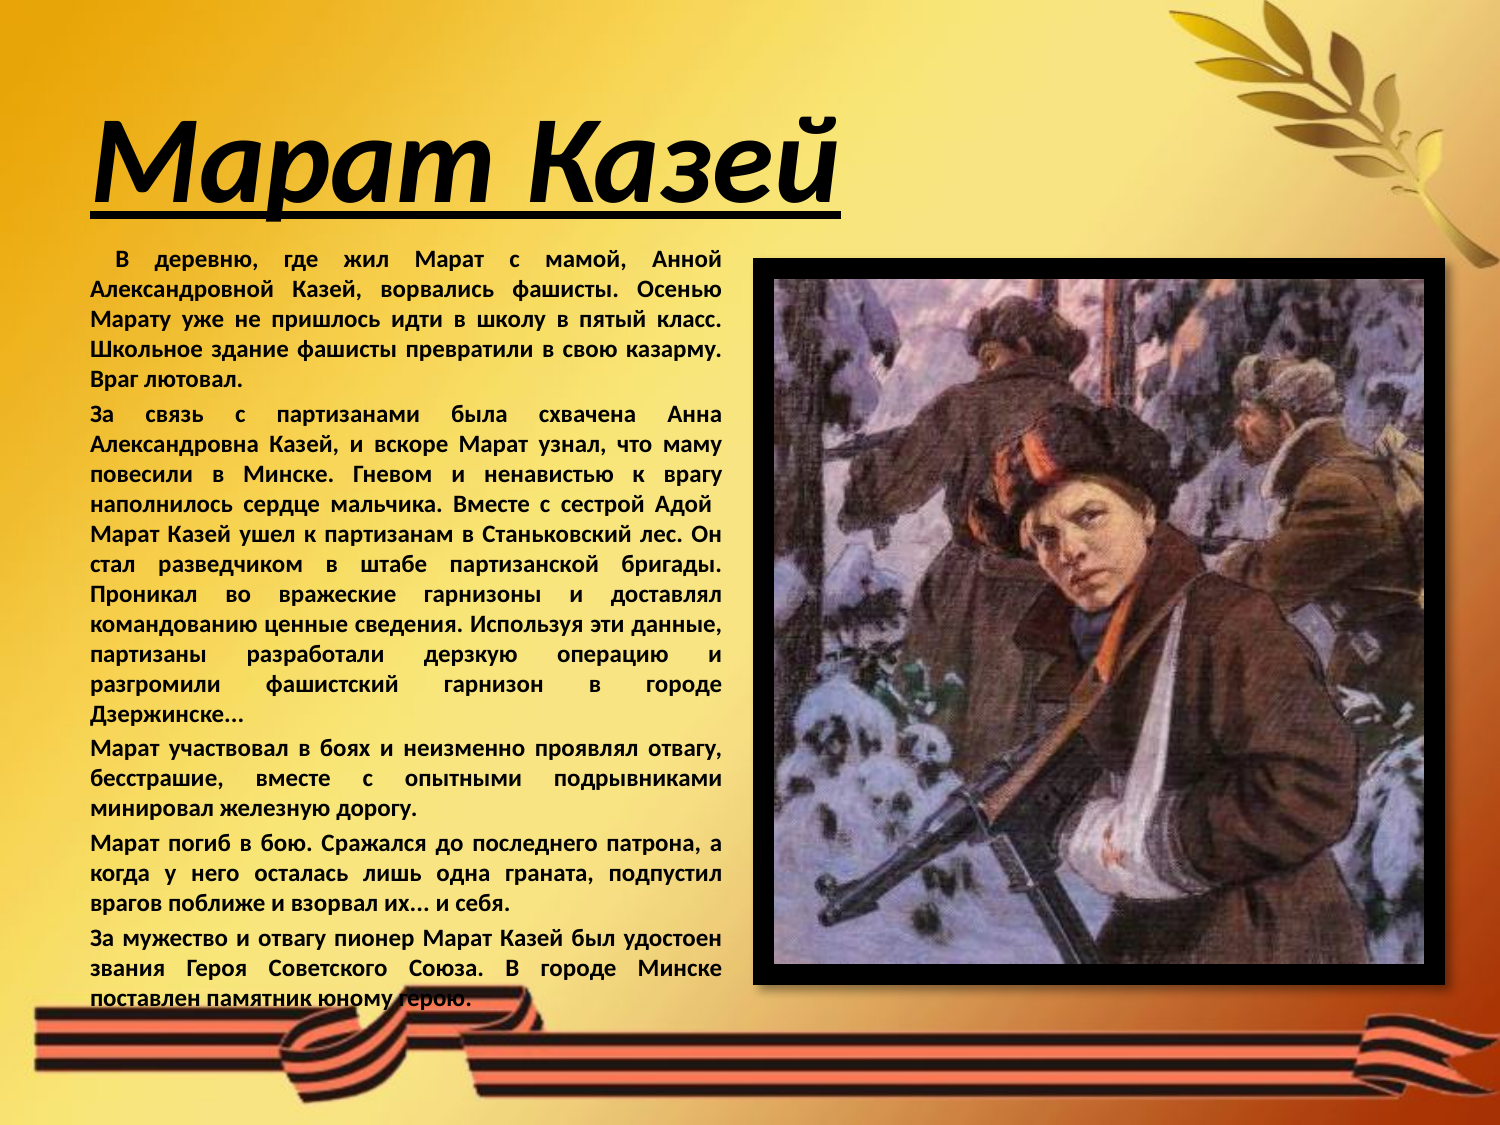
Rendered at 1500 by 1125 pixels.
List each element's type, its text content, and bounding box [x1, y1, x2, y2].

title Марат Казей [75, 44, 1105, 236]
picture [0, 0, 1500, 1125]
list В деревню, где жил Марат с мамой, Анной Александровной Казей, ворвались фашисты. Осенью Марату уже не пришлось идти в школу в пятый класс. Школьное здание фашисты превратили в свою казарму. Враг лютовал. За связь с партизанами была схвачена Анна Александровна Казей, и вскоре Марат узнал, что маму повесили в Минске. Гневом и ненавистью к врагу наполнилось сердце мальчика. Вместе с сестрой Адой Марат Казей ушел к партизанам в Станьковский лес. Он стал разведчиком в штабе партизанской бригады. Проникал во вражеские гарнизоны и доставлял командованию ценные сведения. Используя эти данные, партизаны разработали дерзкую операцию и разгромили фашистский гарнизон в городе Дзержинске... Марат участвовал в боях и неизменно проявлял отвагу, бесстрашие, вместе с опытными подрывниками минировал железную дорогу. Марат погиб в бою. Сражался до последнего патрона, а когда у него осталась лишь одна граната, подпустил врагов поближе и взорвал их... и себя. За мужество и отвагу пионер Марат Казей был удостоен звания Героя Советского Союза. В городе Минске поставлен памятник юному герою. [75, 235, 739, 1005]
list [773, 278, 1425, 965]
